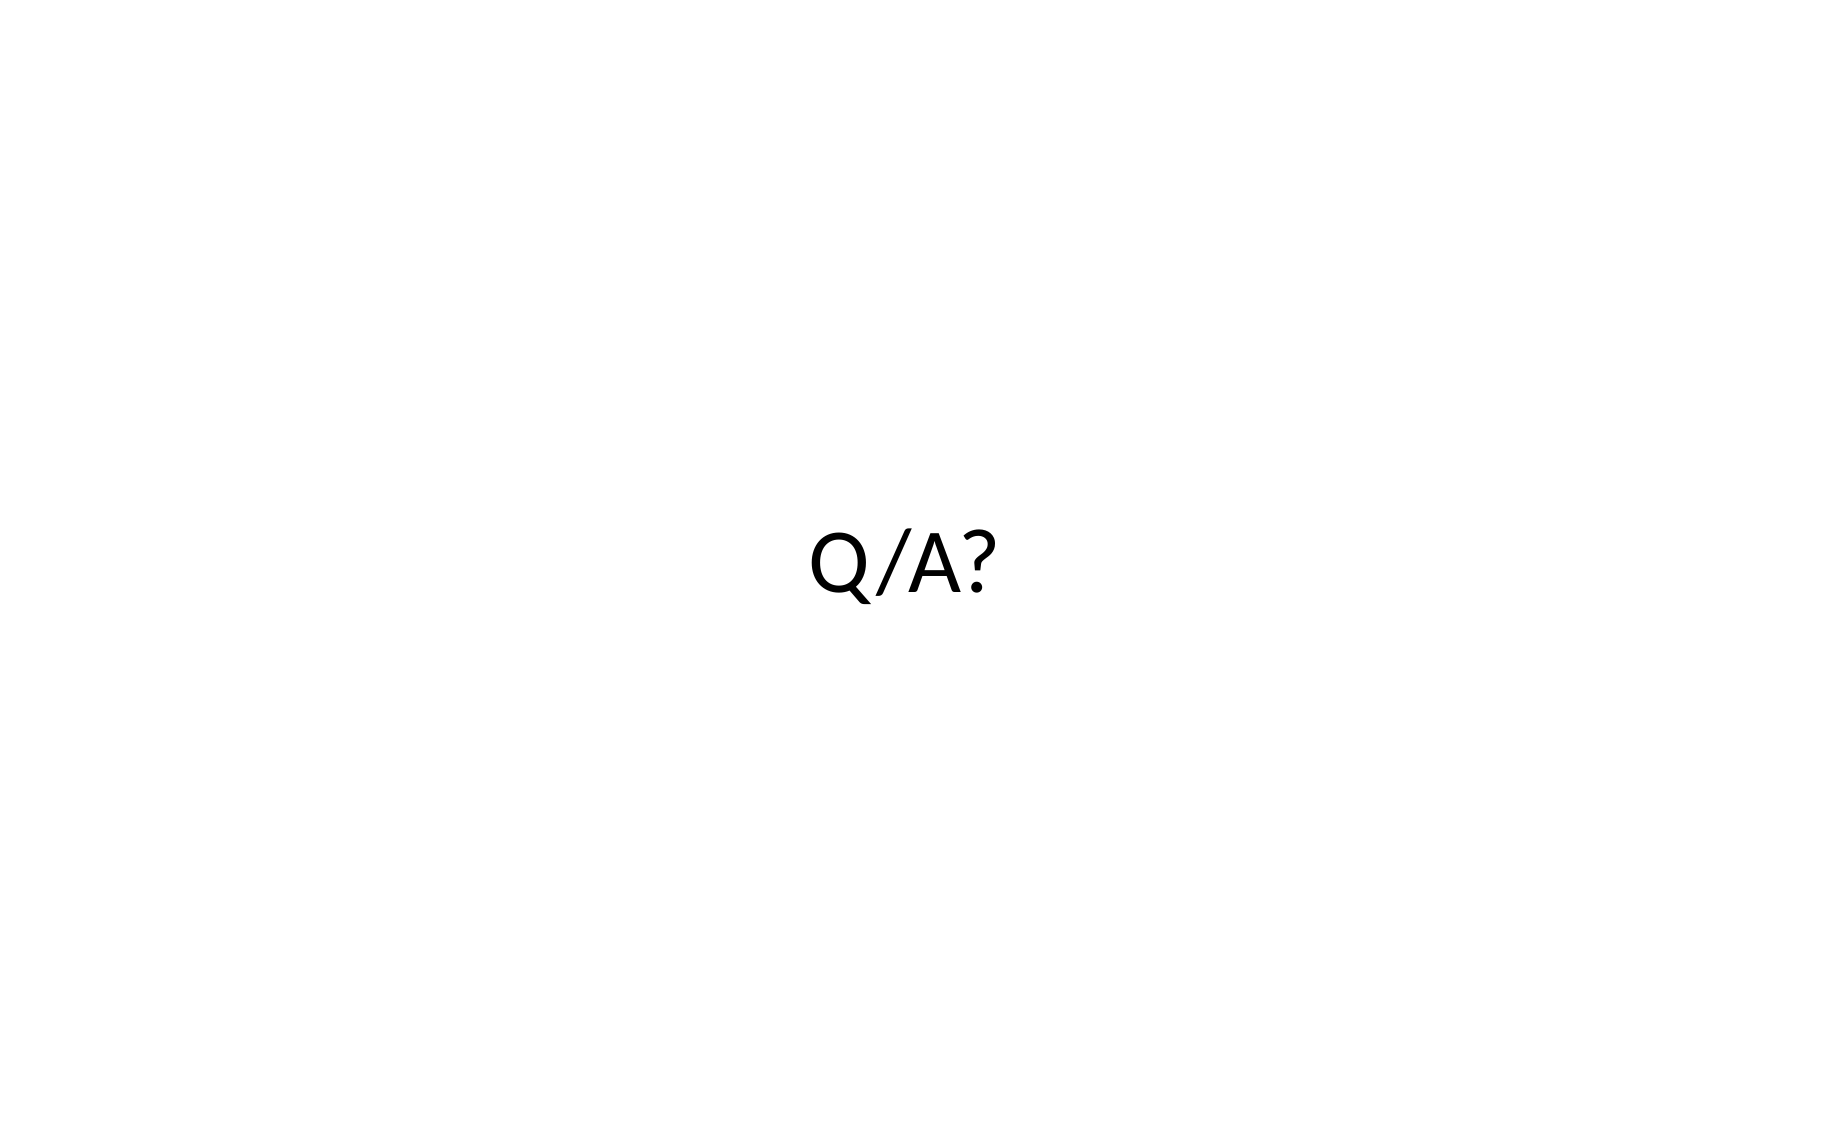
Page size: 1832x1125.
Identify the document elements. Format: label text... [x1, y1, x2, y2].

title Q/A? [91, 462, 1740, 650]
